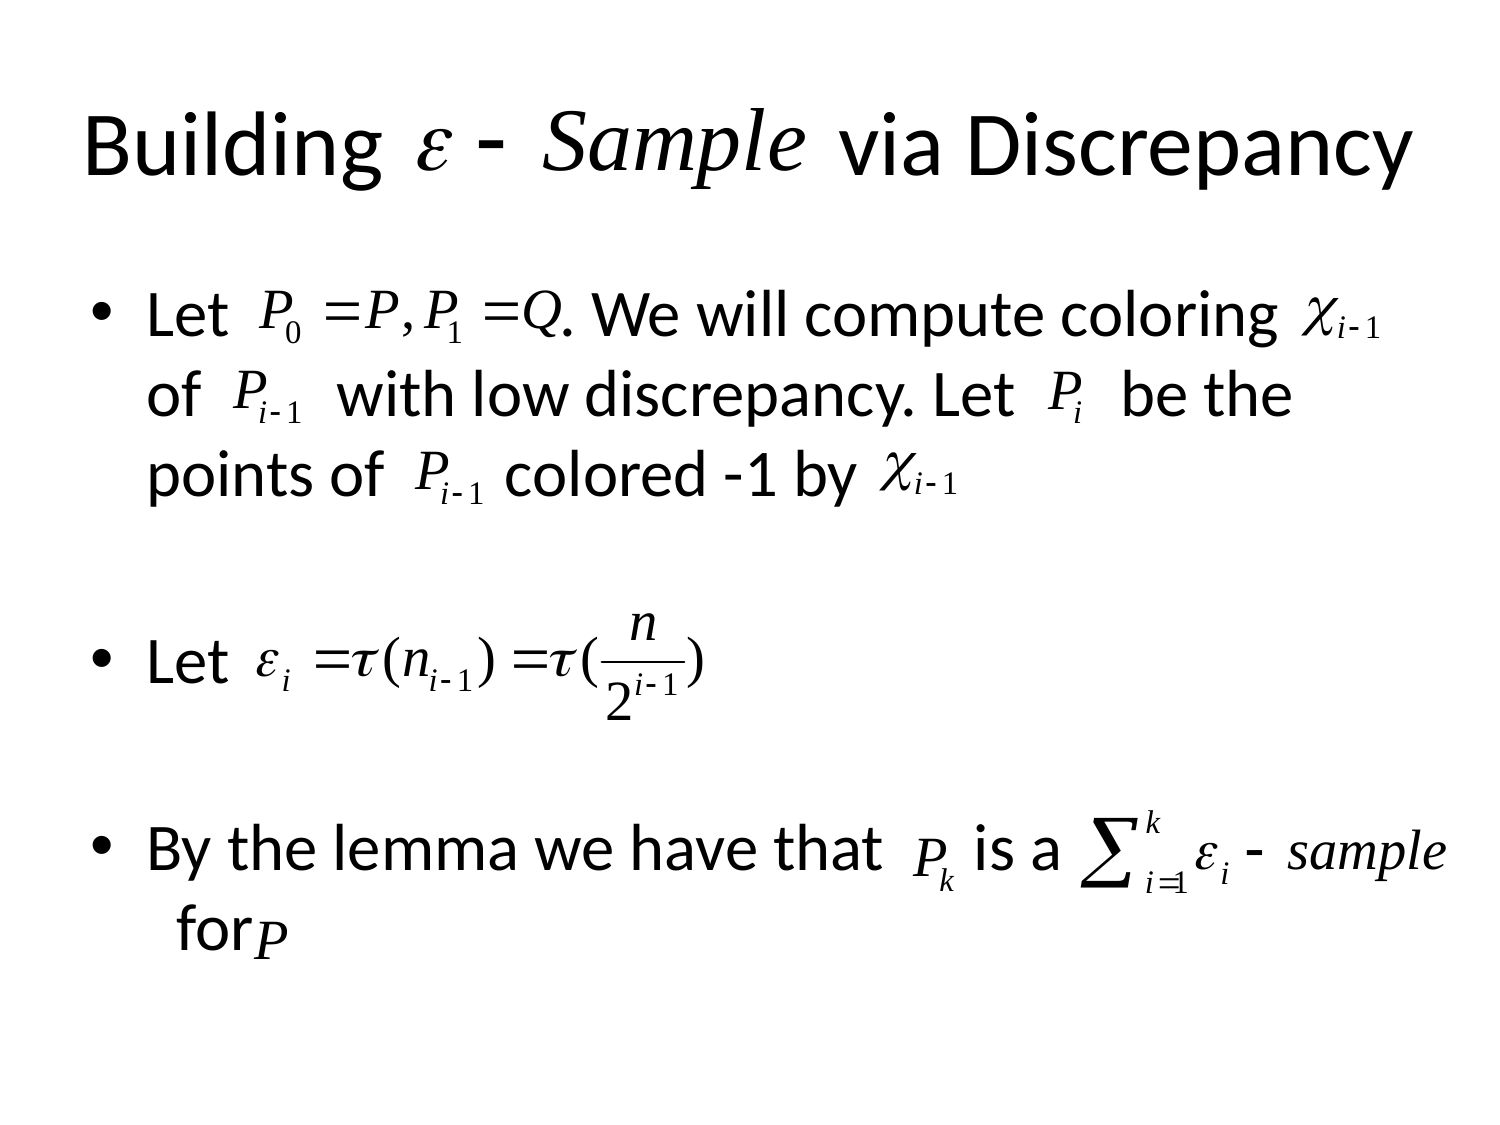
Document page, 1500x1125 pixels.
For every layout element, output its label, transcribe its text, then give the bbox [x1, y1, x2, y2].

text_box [903, 819, 965, 906]
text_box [404, 432, 491, 519]
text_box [244, 906, 302, 970]
text_box Building via Discrepancy [41, 45, 1459, 233]
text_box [222, 351, 309, 438]
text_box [1037, 351, 1095, 438]
list Let . We will compute coloring of with low discrepancy. Let be the points of colored -1 by Let By the lemma we have that is a for [75, 262, 1425, 1125]
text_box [1293, 266, 1389, 354]
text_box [400, 88, 822, 209]
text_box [870, 422, 966, 509]
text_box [246, 585, 715, 734]
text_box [249, 271, 576, 358]
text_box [1072, 798, 1459, 909]
